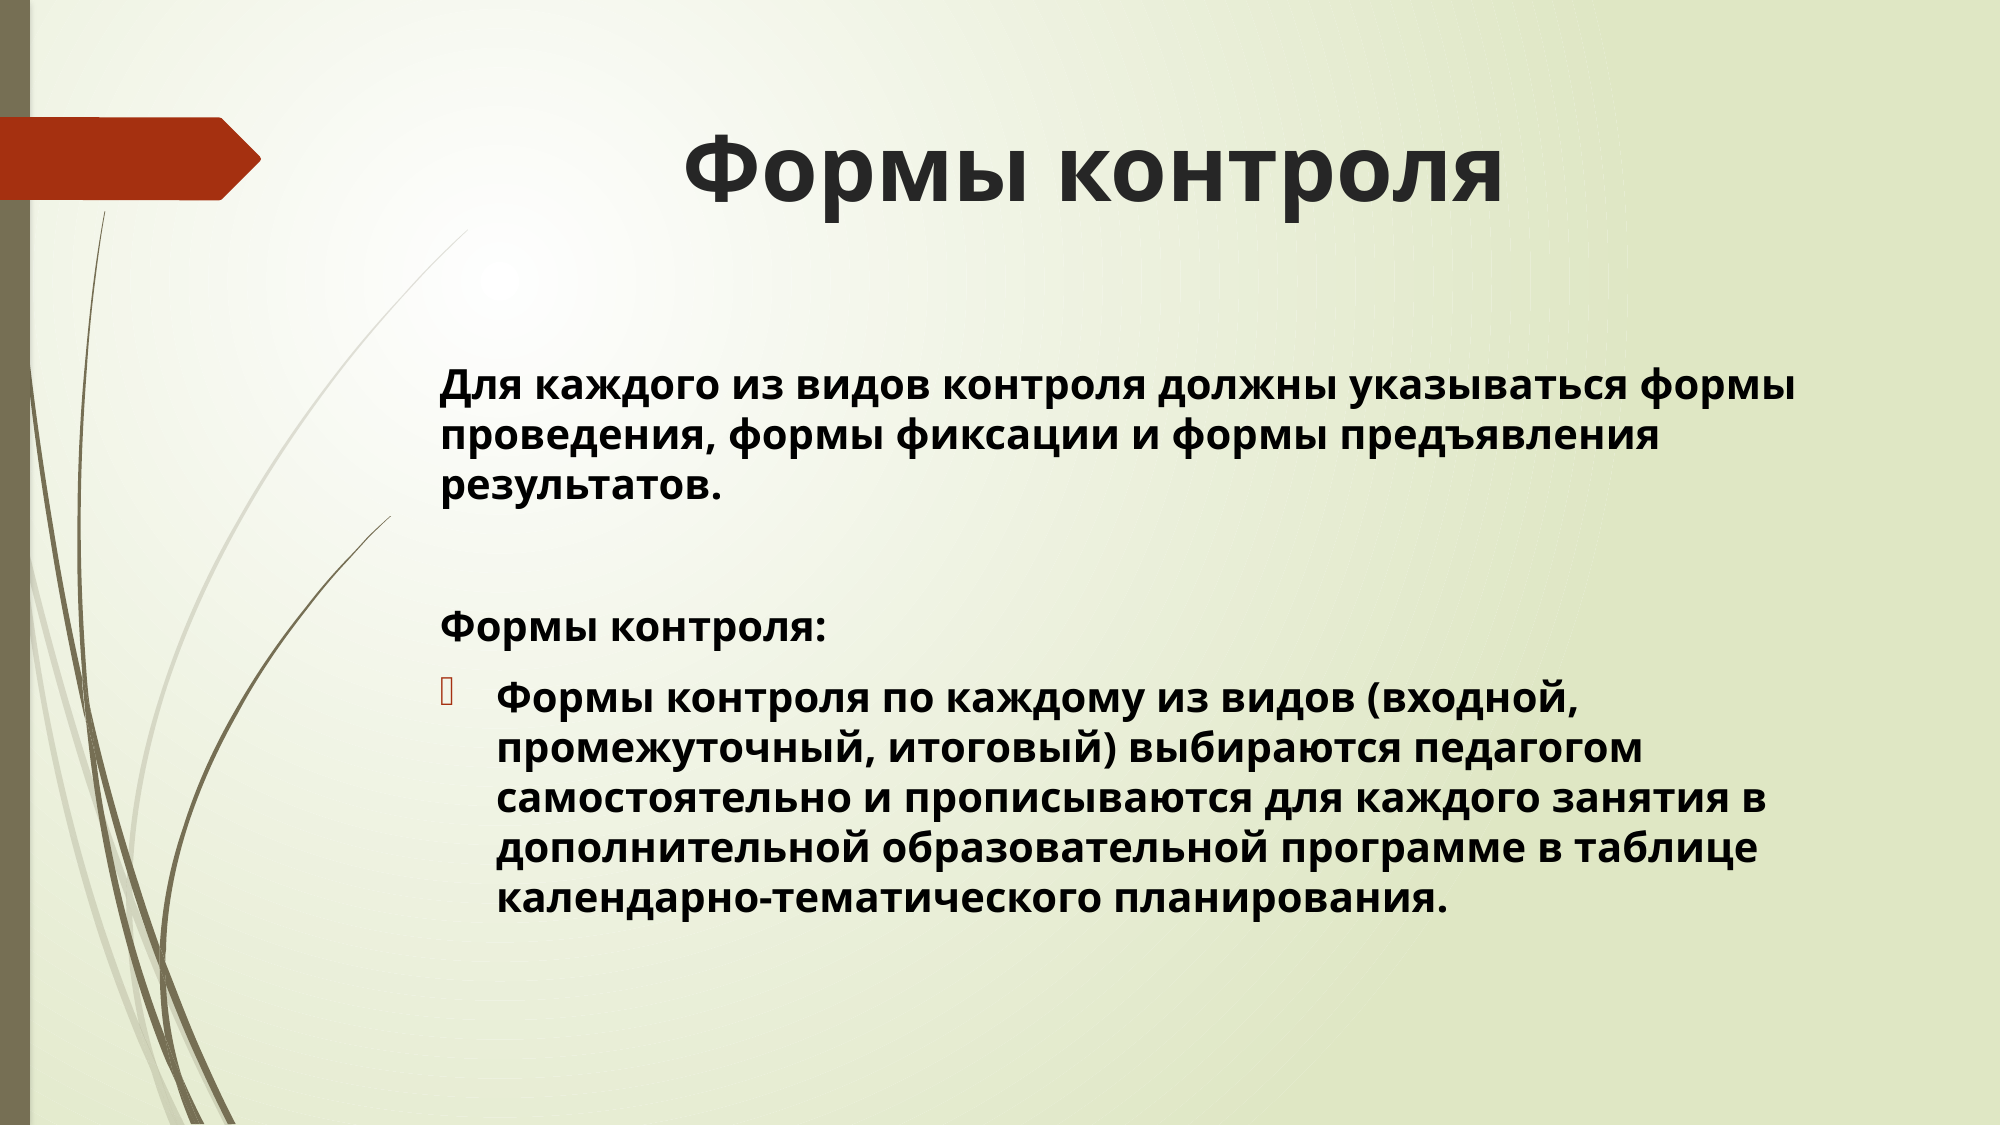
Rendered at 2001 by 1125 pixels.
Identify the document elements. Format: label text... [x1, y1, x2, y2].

title Формы контроля [303, 102, 1888, 313]
list Для каждого из видов контроля должны указываться формы проведения, формы фиксации и формы предъявления результатов. Формы контроля: Формы контроля по каждому из видов (входной, промежуточный, итоговый) выбираются педагогом самостоятельно и прописываются для каждого занятия в дополнительной образовательной программе в таблице календарно-тематического планирования. [424, 350, 1888, 970]
